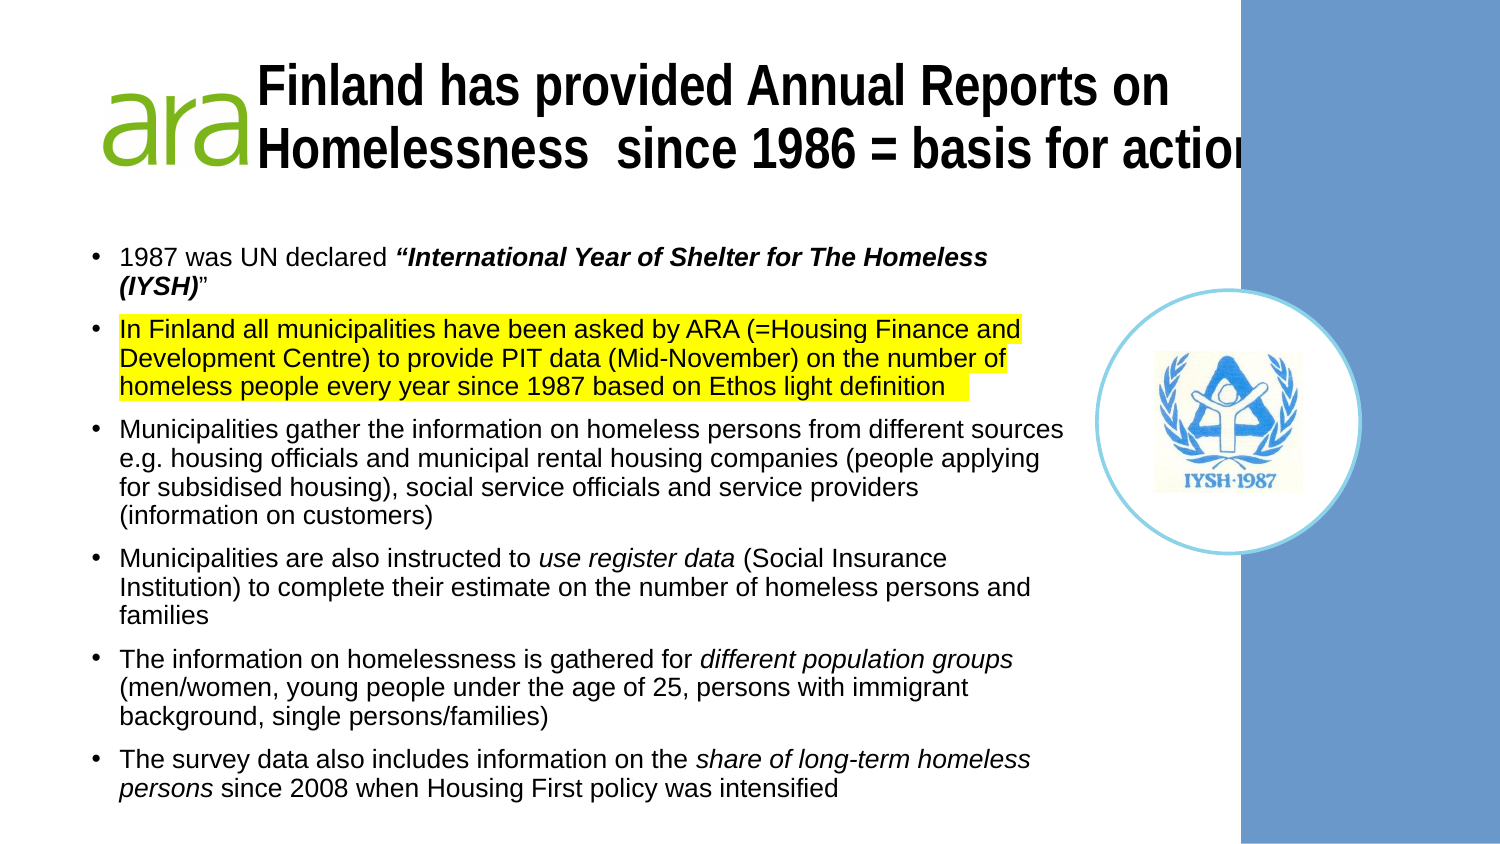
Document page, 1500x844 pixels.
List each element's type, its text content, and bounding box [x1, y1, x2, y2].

picture [1154, 351, 1303, 493]
picture [103, 93, 242, 167]
list 1987 was UN declared “International Year of Shelter for The Homeless (IYSH)” In Finland all municipalities have been asked by ARA (=Housing Finance and Development Centre) to provide PIT data (Mid-November) on the number of homeless people every year since 1987 based on Ethos light definition Municipalities gather the information on homeless persons from different sources e.g. housing officials and municipal rental housing companies (people applying for subsidised housing), social service officials and service providers (information on customers) Municipalities are also instructed to use register data (Social Insurance Institution) to complete their estimate on the number of homeless persons and families The information on homelessness is gathered for different population groups (men/women, young people under the age of 25, persons with immigrant background, single persons/families) The survey data also includes information on the share of long-term homeless persons since 2008 when Housing First policy was intensified [76, 234, 1081, 812]
text_box [1095, 289, 1362, 555]
title Finland has provided Annual Reports on Homelessness since 1986 = basis for action [242, 16, 1240, 220]
text_box [1240, 0, 1500, 844]
